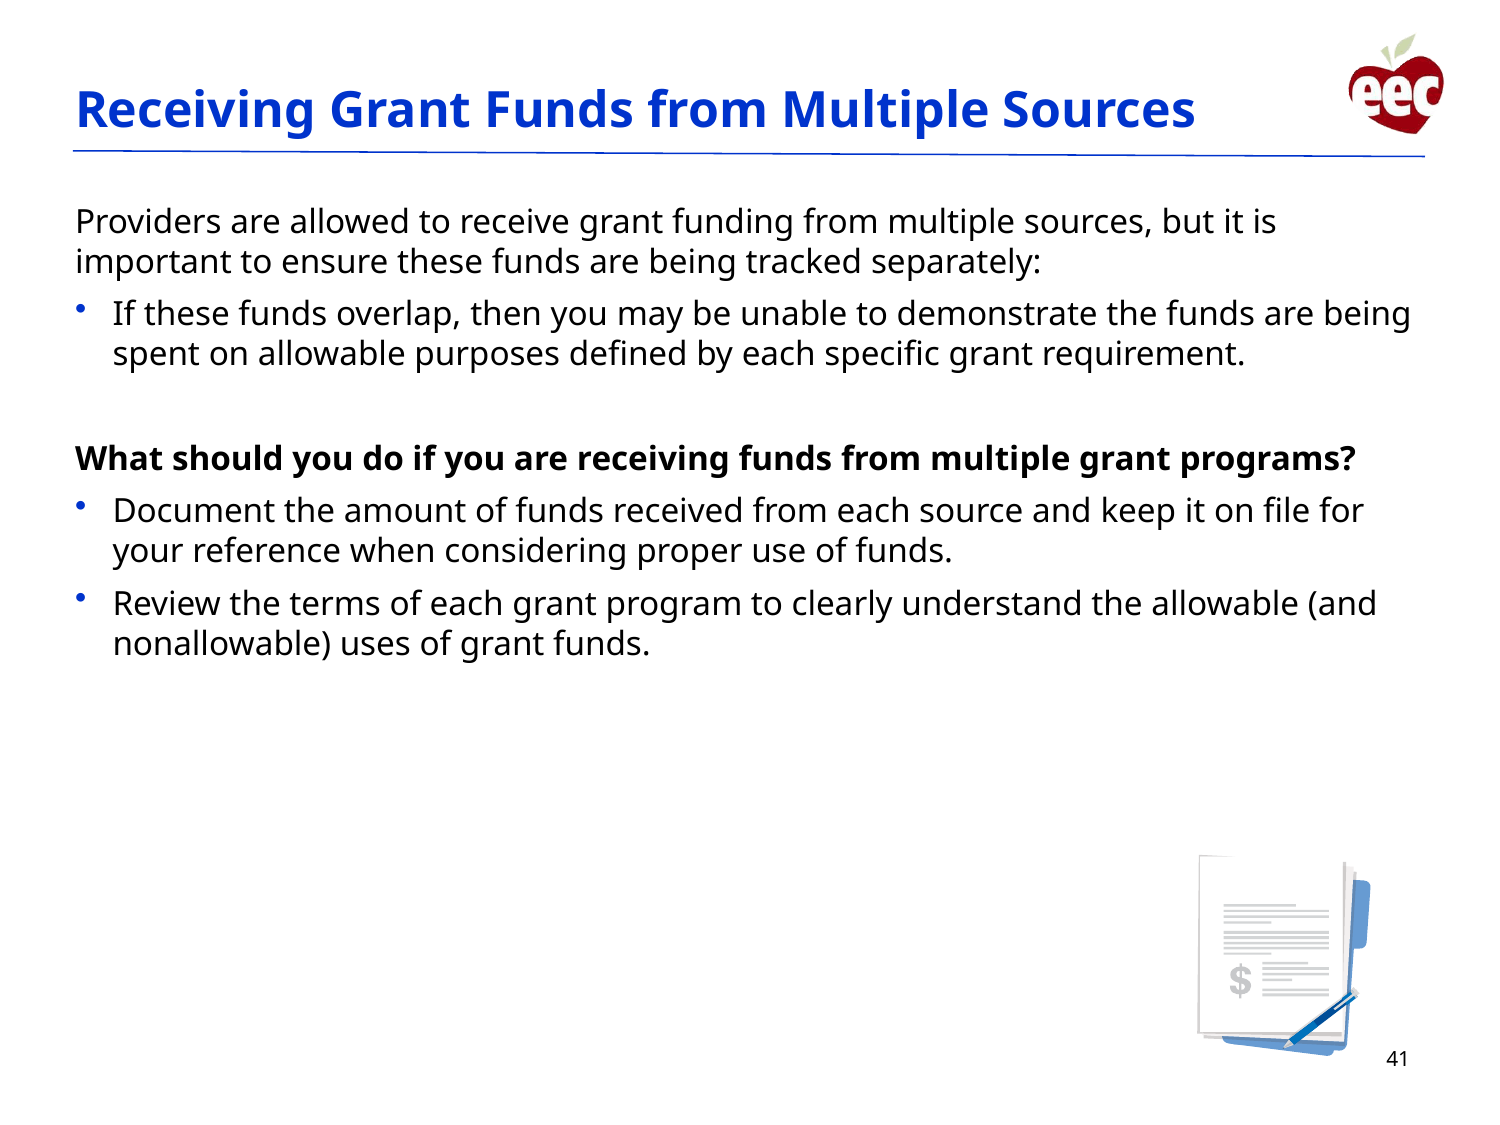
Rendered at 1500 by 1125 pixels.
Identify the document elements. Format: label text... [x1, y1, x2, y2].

slide_number 41 [1107, 1038, 1426, 1082]
picture [1342, 29, 1451, 138]
title Receiving Grant Funds from Multiple Sources [74, 24, 1320, 138]
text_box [1197, 854, 1372, 1057]
list Providers are allowed to receive grant funding from multiple sources, but it is important to ensure these funds are being tracked separately: If these funds overlap, then you may be unable to demonstrate the funds are being spent on allowable purposes defined by each specific grant requirement. What should you do if you are receiving funds from multiple grant programs? Document the amount of funds received from each source and keep it on file for your reference when considering proper use of funds. Review the terms of each grant program to clearly understand the allowable (and nonallowable) uses of grant funds. [74, 199, 1426, 994]
